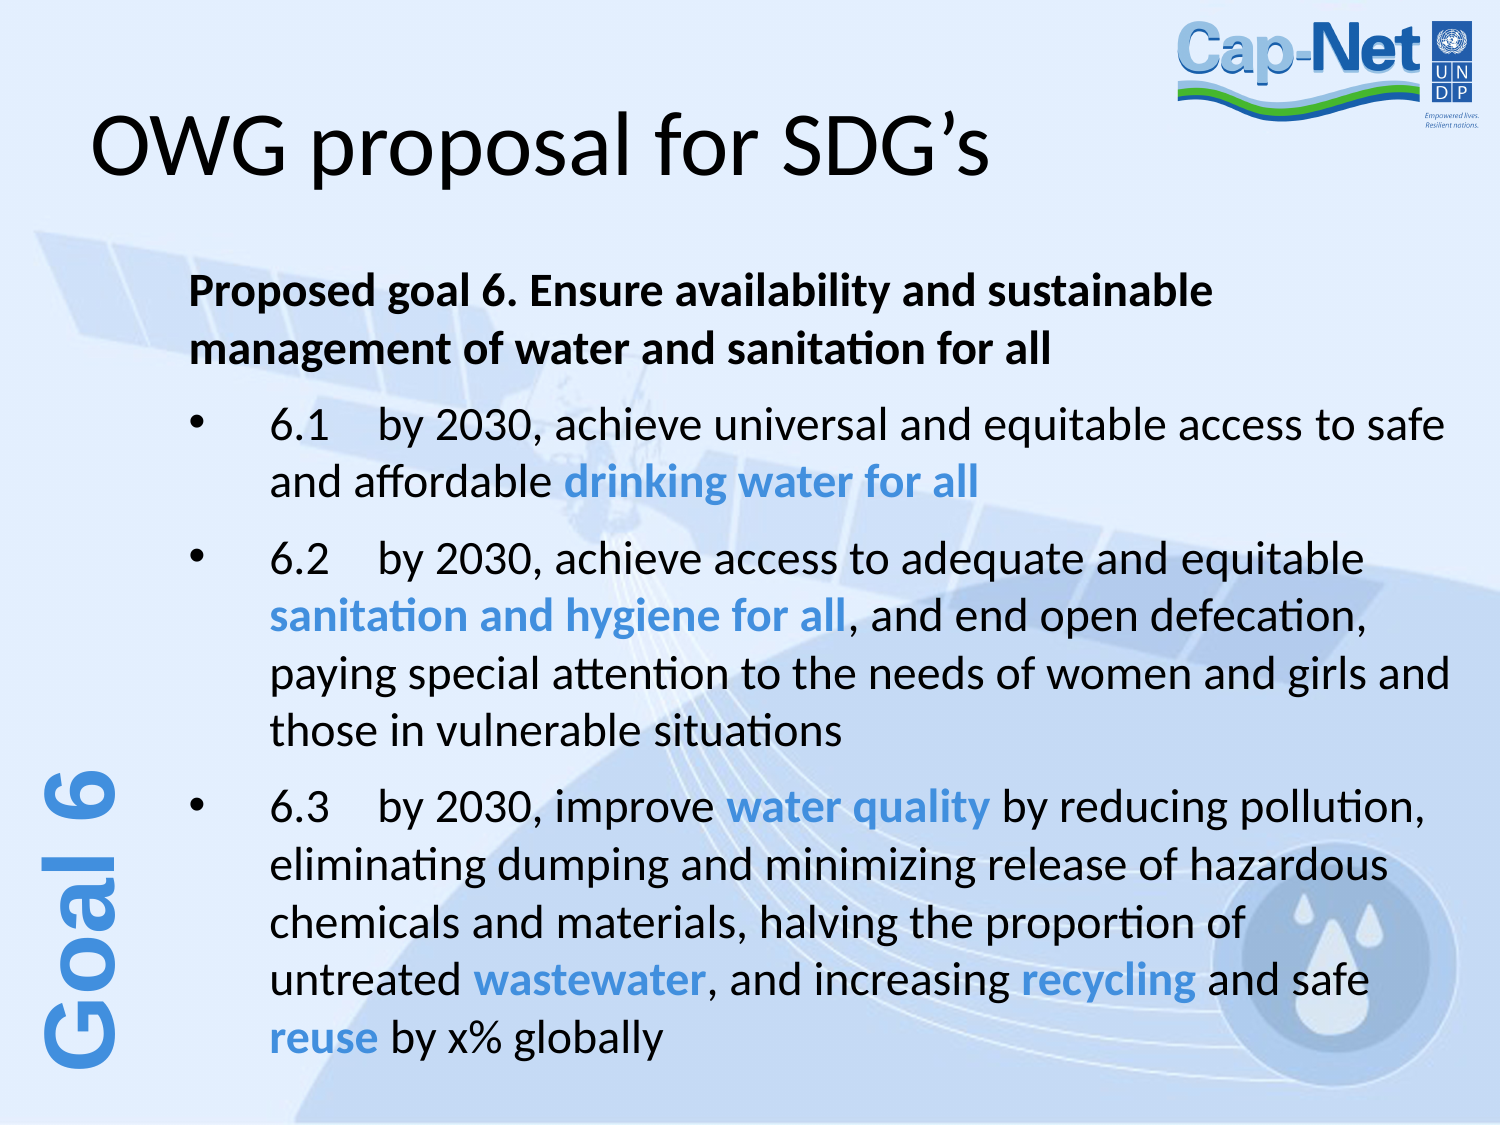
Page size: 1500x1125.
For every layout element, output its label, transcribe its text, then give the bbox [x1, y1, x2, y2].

title OWG proposal for SDG’s [75, 45, 1425, 233]
text_box Goal 6 [6, 615, 142, 1088]
picture [0, 0, 1500, 1125]
list Proposed goal 6. Ensure availability and sustainable management of water and sanitation for all 6.1 by 2030, achieve universal and equitable access to safe and affordable drinking water for all 6.2 by 2030, achieve access to adequate and equitable sanitation and hygiene for all, and end open defecation, paying special attention to the needs of women and girls and those in vulnerable situations 6.3 by 2030, improve water quality by reducing pollution, eliminating dumping and minimizing release of hazardous chemicals and materials, halving the proportion of untreated wastewater, and increasing recycling and safe reuse by x% globally [173, 251, 1482, 1088]
